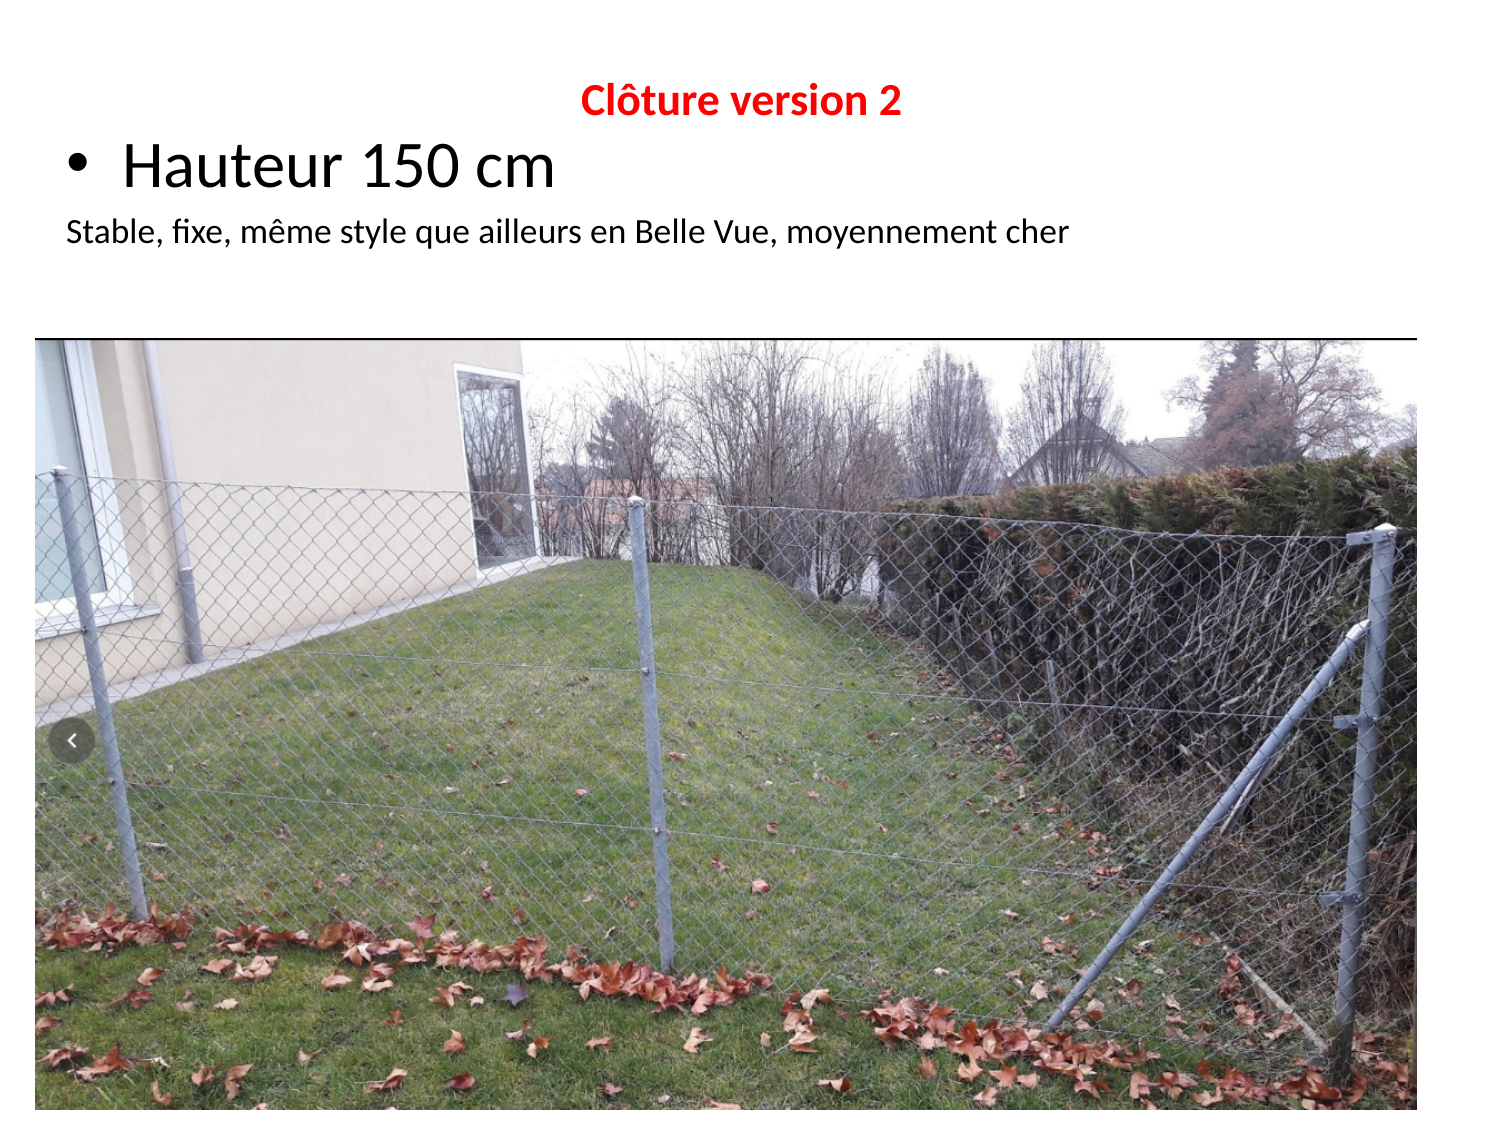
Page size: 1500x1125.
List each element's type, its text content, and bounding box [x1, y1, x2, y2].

picture [35, 337, 1417, 1110]
list Hauteur 150 cm Stable, fixe, même style que ailleurs en Belle Vue, moyennement cher [51, 113, 1402, 336]
title Clôture version 2 [66, 3, 1417, 192]
